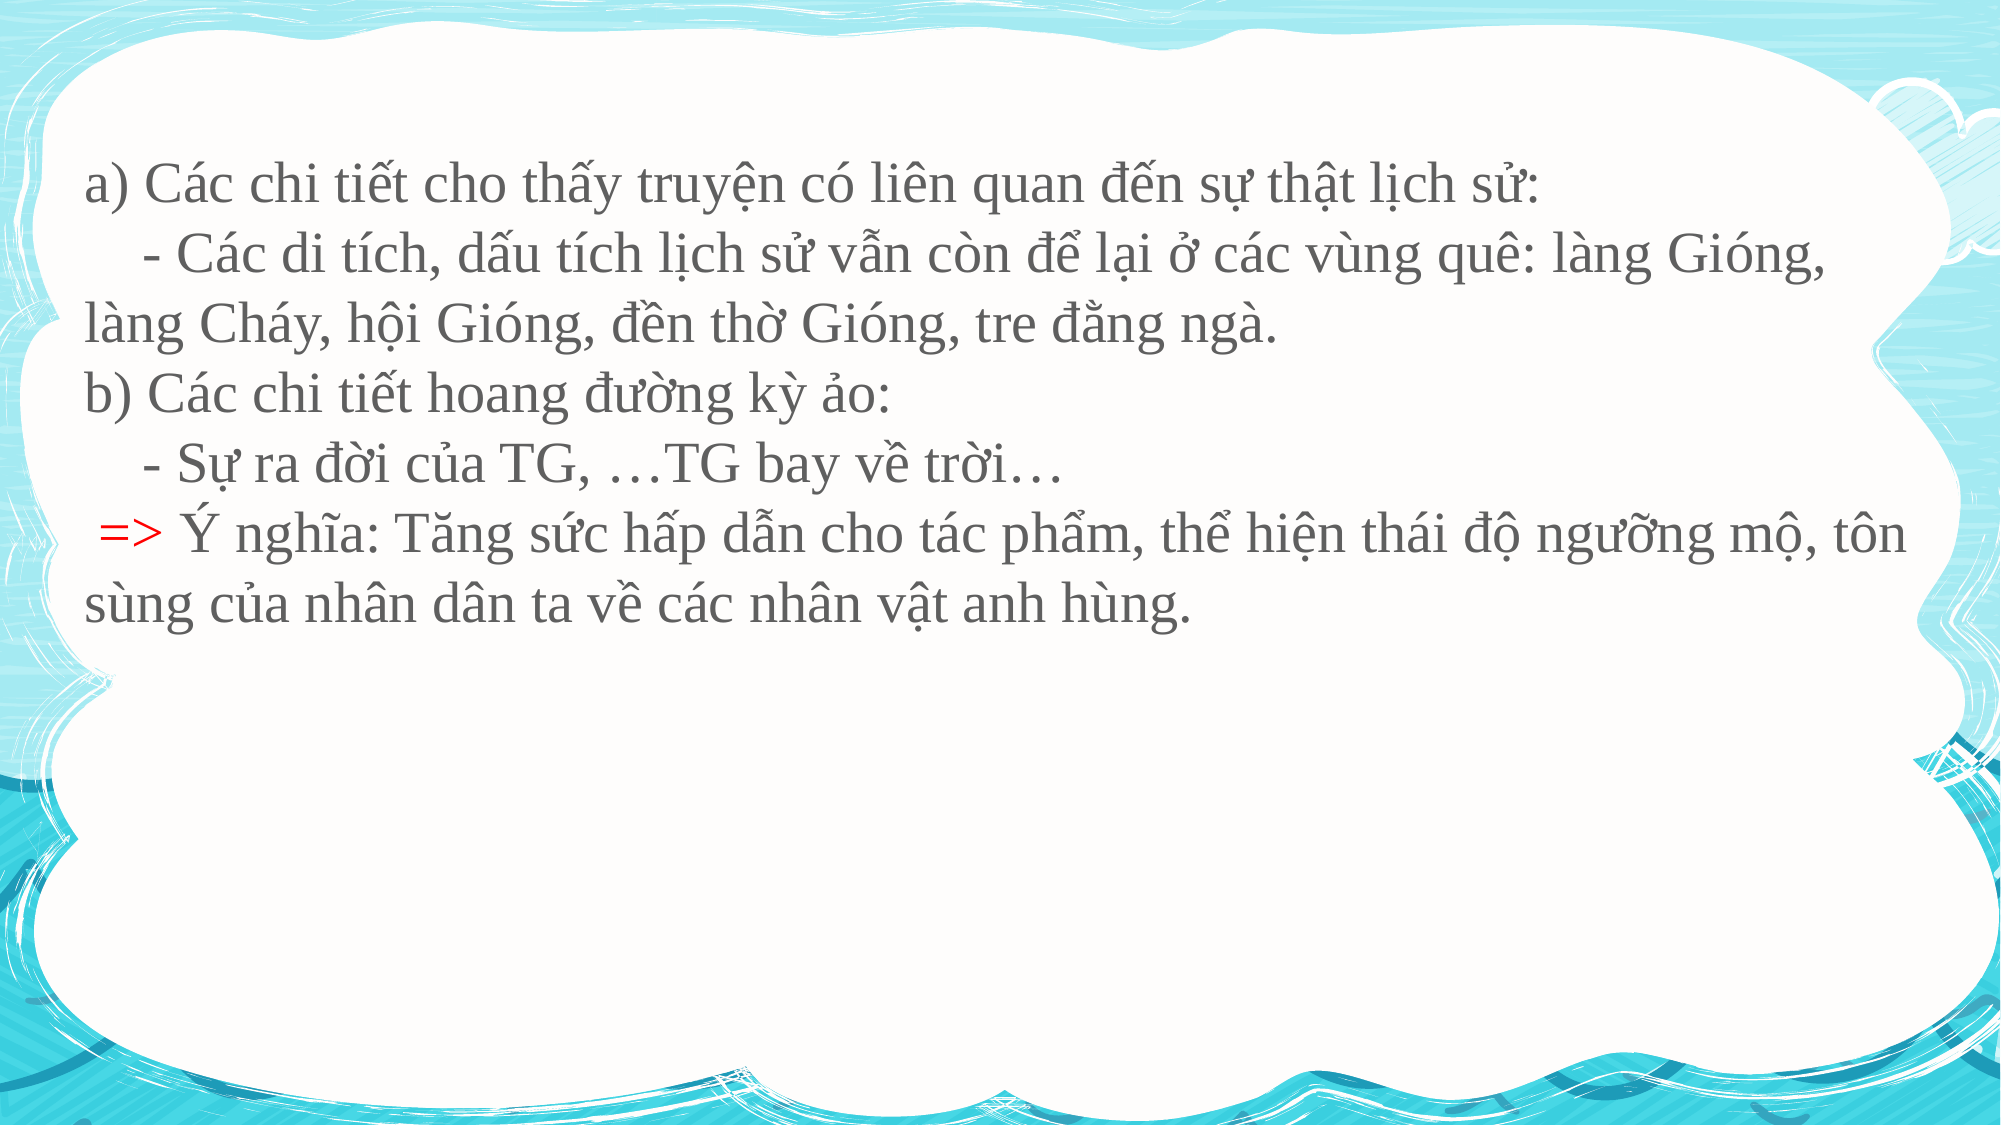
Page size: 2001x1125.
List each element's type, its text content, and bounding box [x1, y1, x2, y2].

text_box a) Các chi tiết cho thấy truyện có liên quan đến sự thật lịch sử: - Các di tích, dấu tích lịch sử vẫn còn để lại ở các vùng quê: làng Gióng, làng Cháy, hội Gióng, đền thờ Gióng, tre đằng ngà. b) Các chi tiết hoang đường kỳ ảo: - Sự ra đời của TG, …TG bay về trời… => Ý nghĩa: Tăng sức hấp dẫn cho tác phẩm, thể hiện thái độ ngưỡng mộ, tôn sùng của nhân dân ta về các nhân vật anh hùng. [69, 137, 1950, 782]
